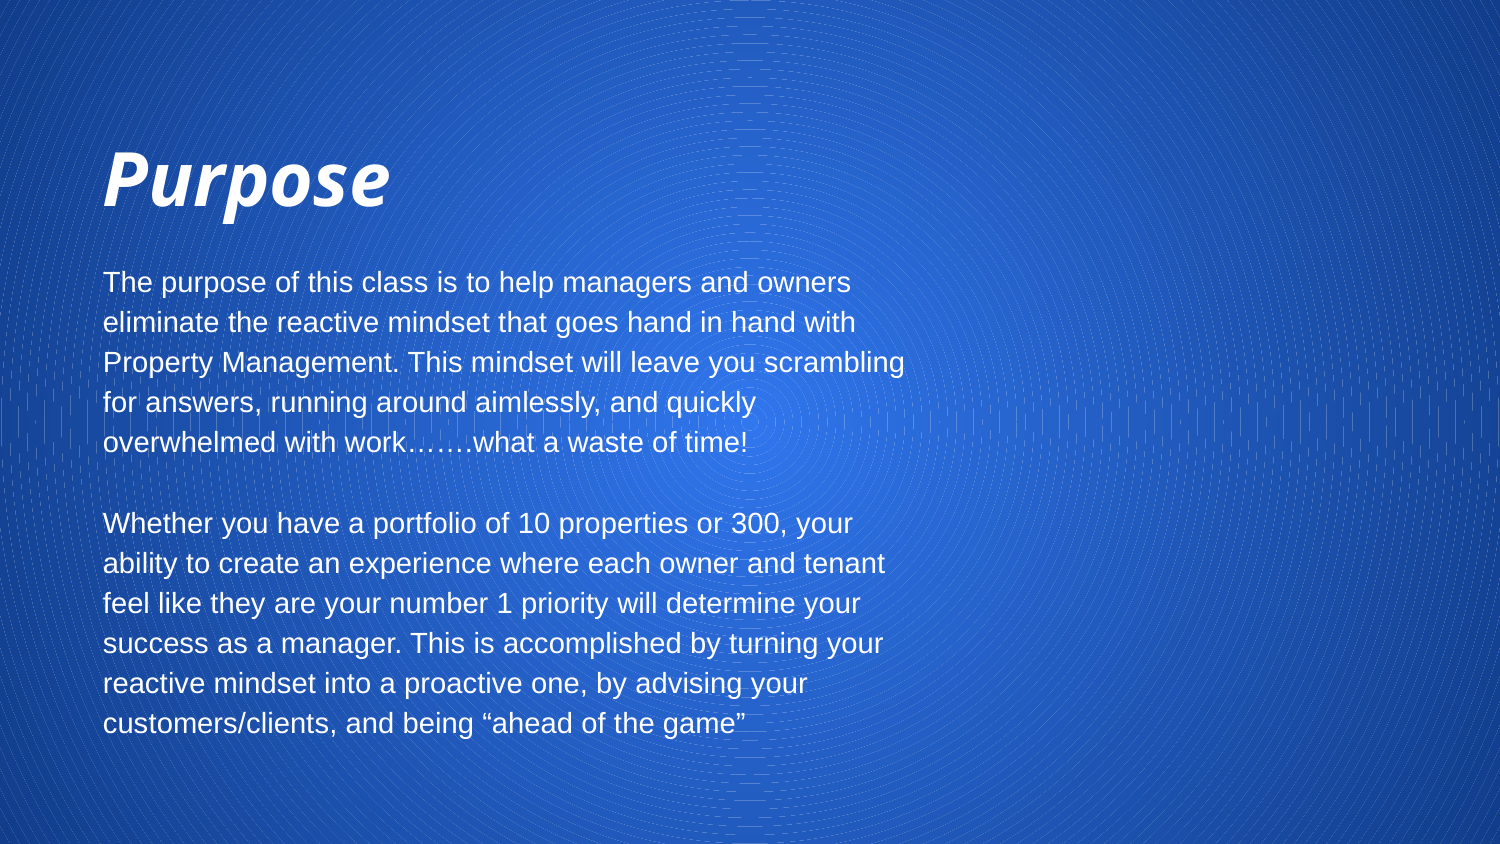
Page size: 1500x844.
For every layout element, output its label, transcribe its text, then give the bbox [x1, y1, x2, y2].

title Purpose [87, 116, 941, 242]
title The purpose of this class is to help managers and owners eliminate the reactive mindset that goes hand in hand with Property Management. This mindset will leave you scrambling for answers, running around aimlessly, and quickly overwhelmed with work…….what a waste of time! Whether you have a portfolio of 10 properties or 300, your ability to create an experience where each owner and tenant feel like they are your number 1 priority will determine your success as a manager. This is accomplished by turning your reactive mindset into a proactive one, by advising your customers/clients, and being “ahead of the game” [87, 242, 941, 746]
